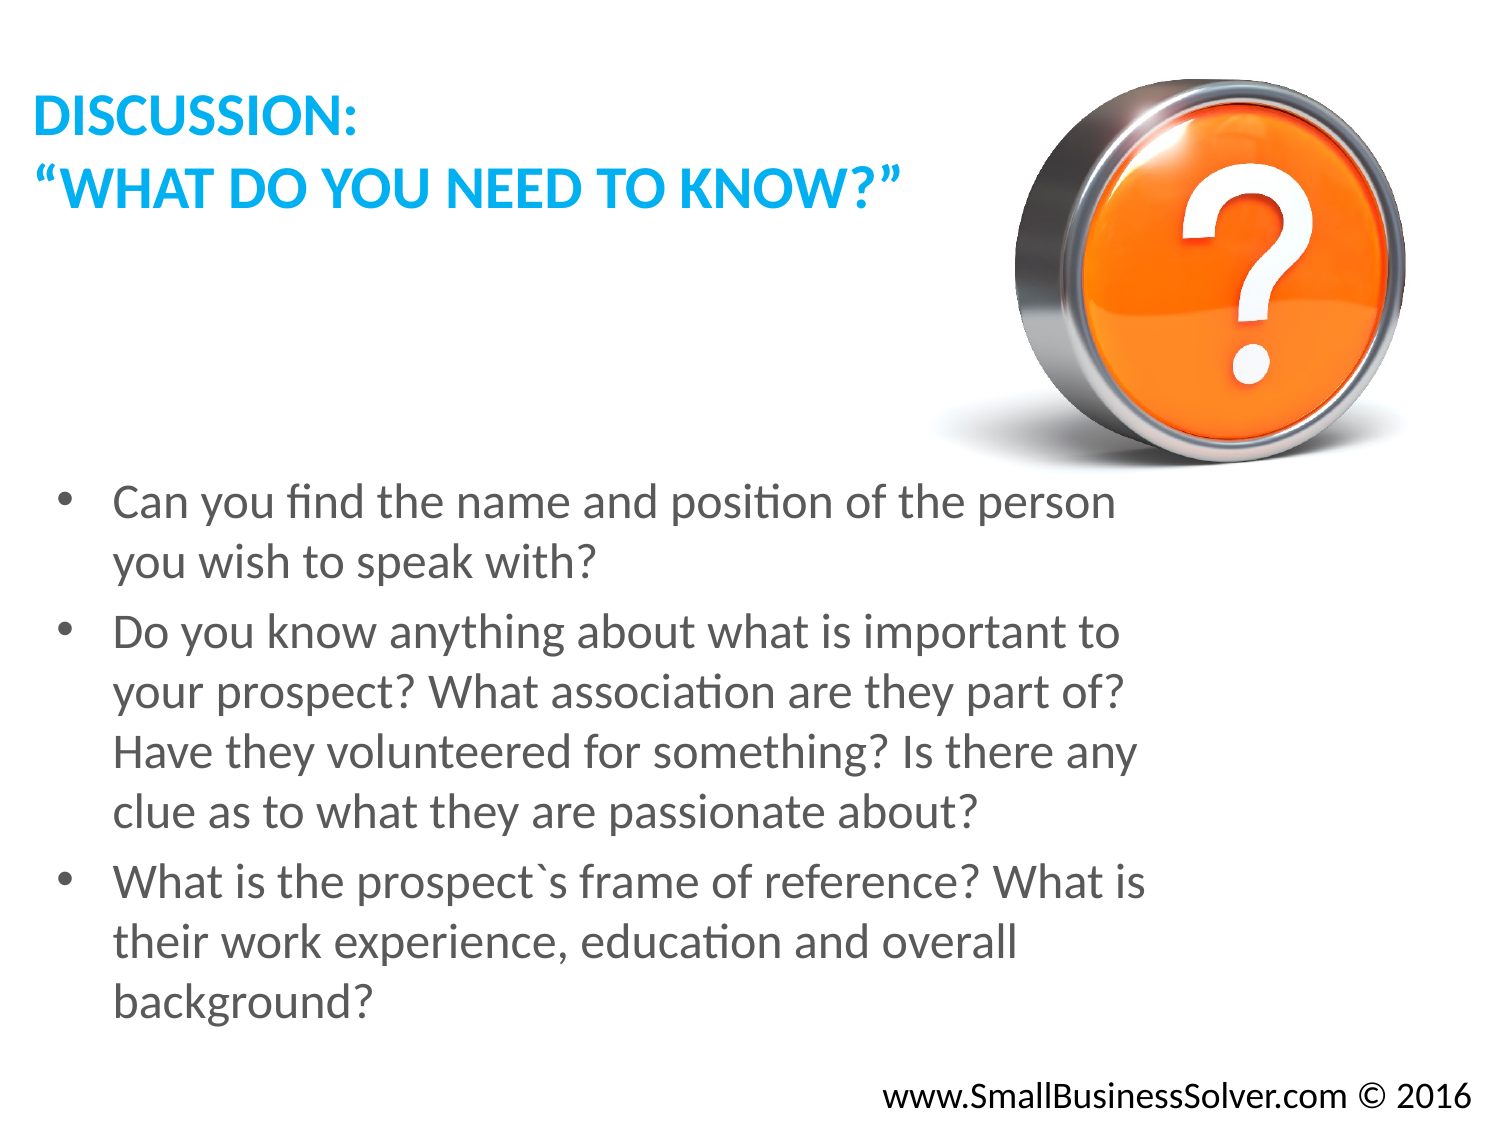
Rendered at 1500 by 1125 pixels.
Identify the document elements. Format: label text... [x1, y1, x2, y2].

list Can you find the name and position of the person you wish to speak with? Do you know anything about what is important to your prospect? What association are they part of? Have they volunteered for something? Is there any clue as to what they are passionate about? What is the prospect`s frame of reference? What is their work experience, education and overall background? [41, 456, 1199, 1106]
title Discussion: “What do you need to know?” [17, 67, 910, 232]
text_box www.SmallBusinessSolver.com © 2016 [867, 1063, 1488, 1123]
picture [915, 0, 1500, 575]
